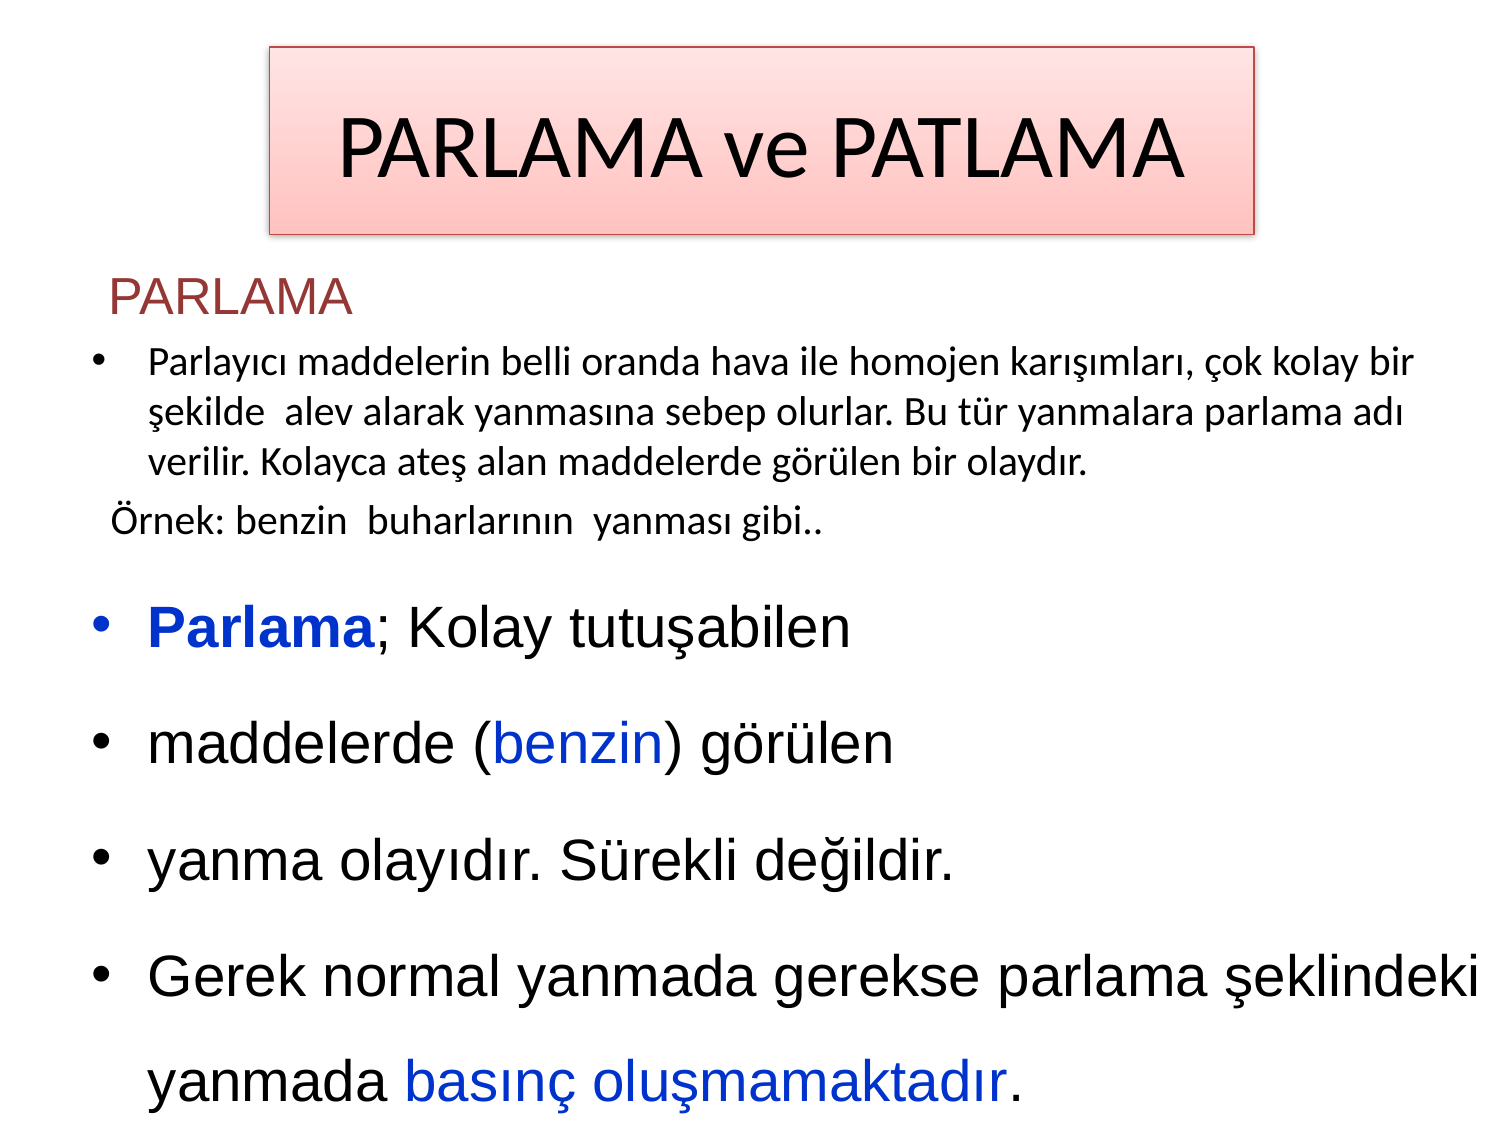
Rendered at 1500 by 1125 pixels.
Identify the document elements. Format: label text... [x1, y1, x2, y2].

text_box PARLAMA [64, 255, 413, 333]
text_box PARLAMA ve PATLAMA [269, 46, 1255, 235]
list Parlayıcı maddelerin belli oranda hava ile homojen karışımları, çok kolay bir şekilde alev alarak yanmasına sebep olurlar. Bu tür yanmalara parlama adı verilir. Kolayca ateş alan maddelerde görülen bir olaydır. Örnek: benzin buharlarının yanması gibi.. Parlama; Kolay tutuşabilen maddelerde (benzin) görülen yanma olayıdır. Sürekli değildir. Gerek normal yanmada gerekse parlama şeklindeki yanmada basınç oluşmamaktadır. [76, 326, 1500, 1125]
